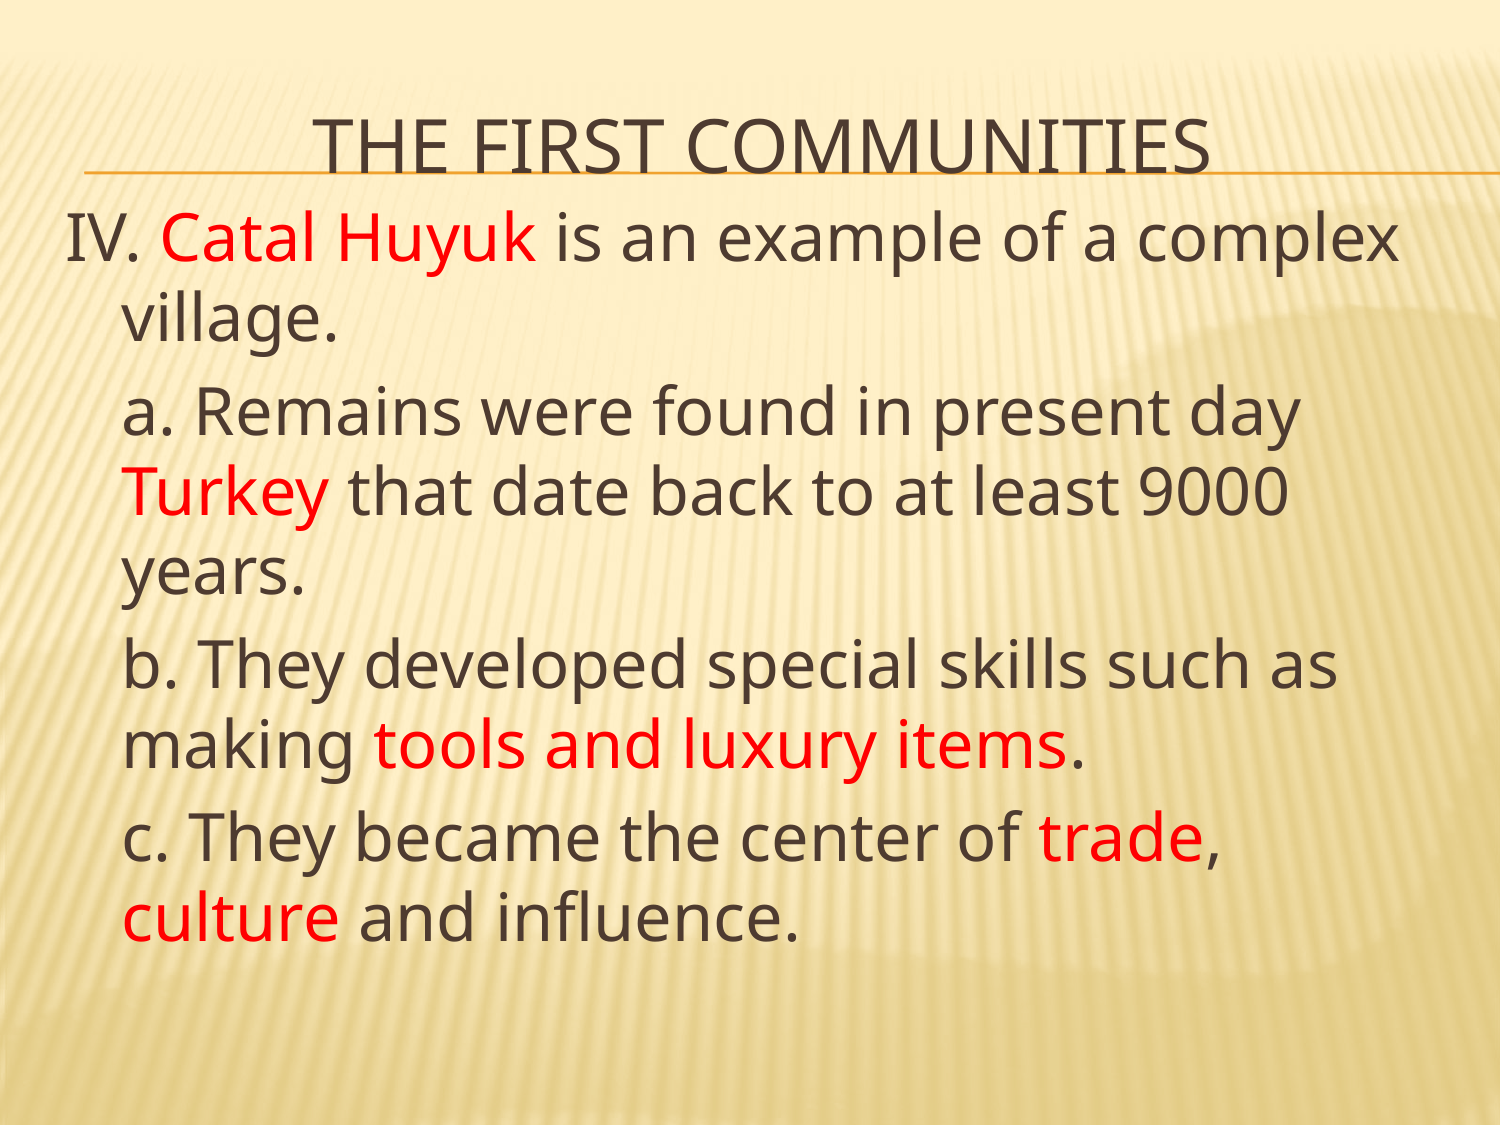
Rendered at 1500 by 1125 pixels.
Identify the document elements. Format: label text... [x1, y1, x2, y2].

list IV. Catal Huyuk is an example of a complex village. a. Remains were found in present day Turkey that date back to at least 9000 years. b. They developed special skills such as making tools and luxury items. c. They became the center of trade, culture and influence. [49, 187, 1476, 1063]
title THE FIRST COMMUNITIES [50, 75, 1475, 187]
